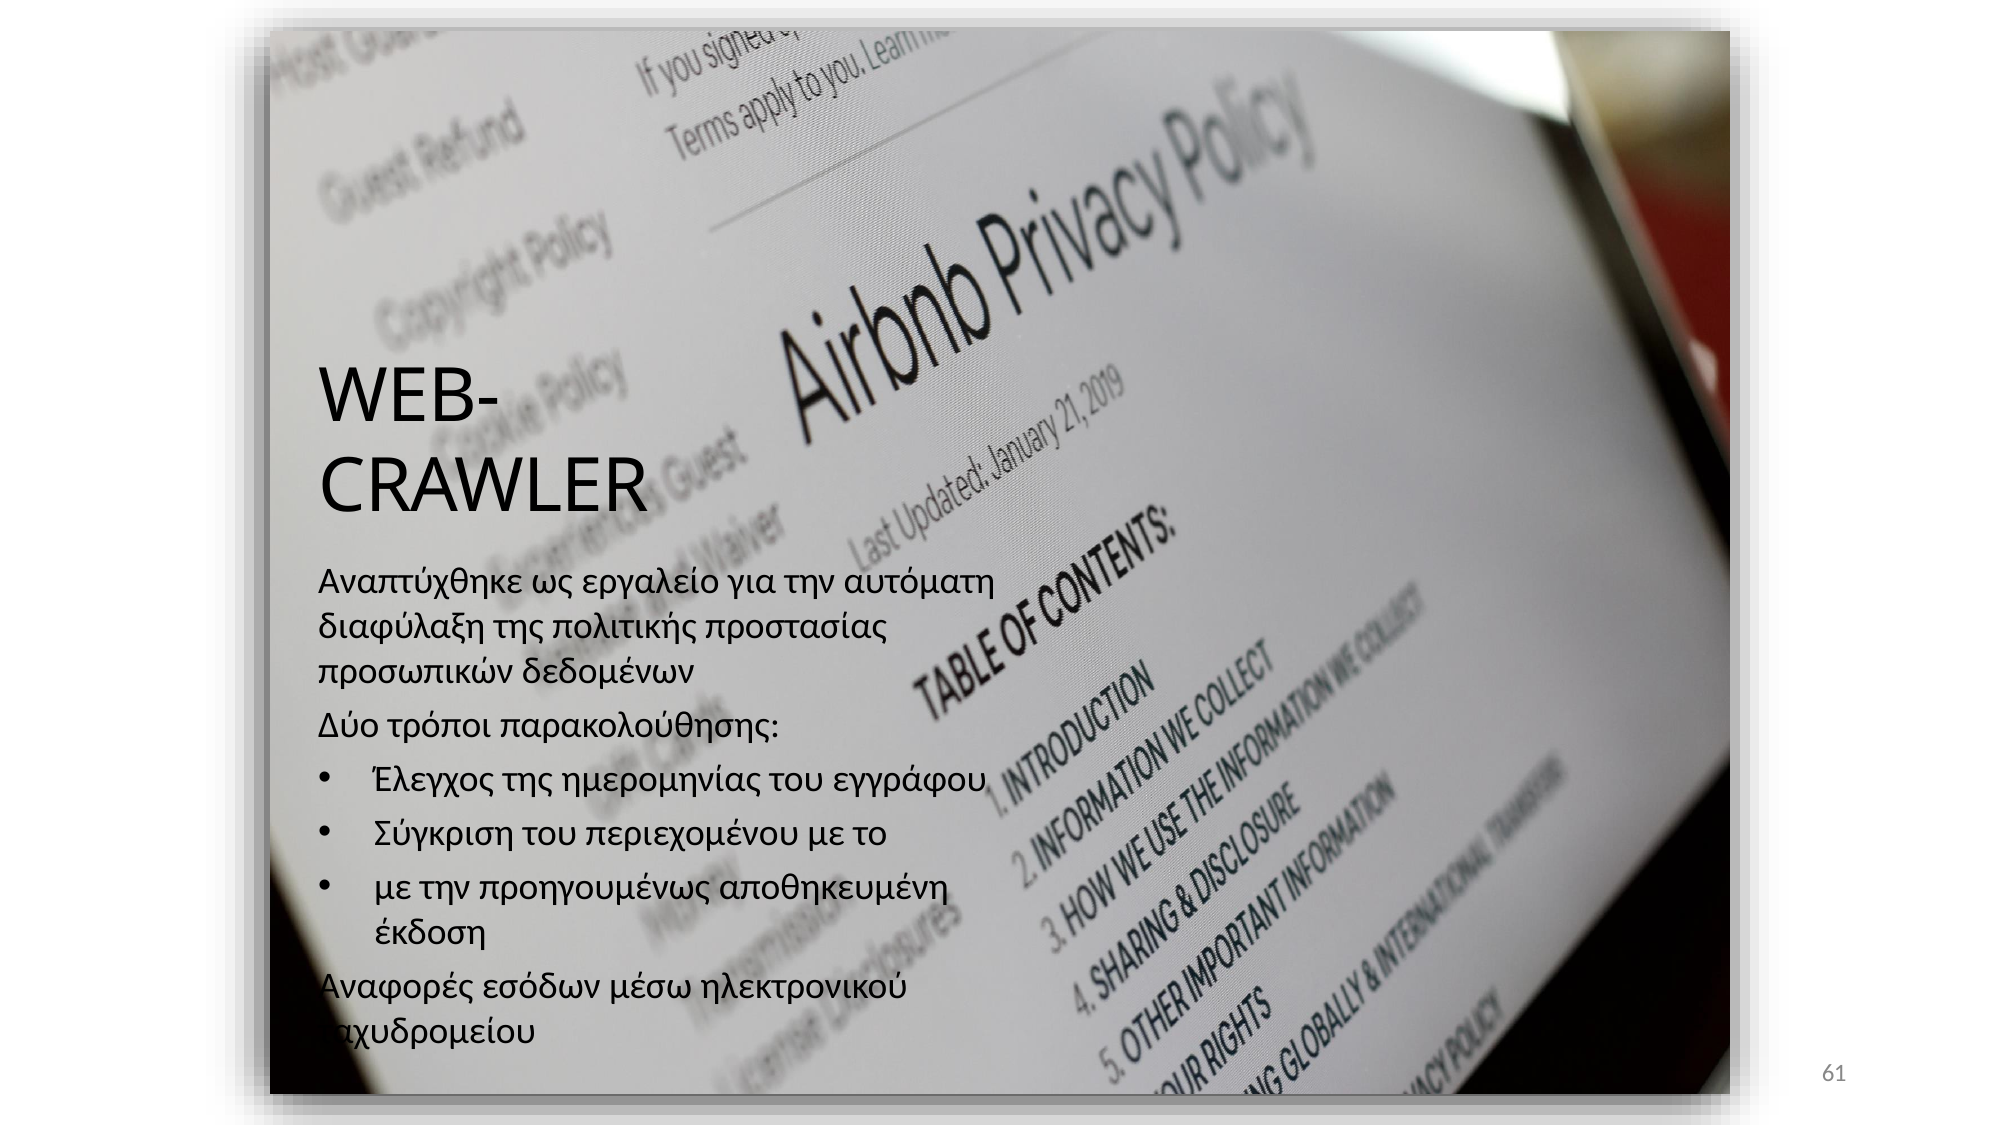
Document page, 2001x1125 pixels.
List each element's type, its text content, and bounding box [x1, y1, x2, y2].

text_box 61 [1819, 1054, 1850, 1087]
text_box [206, 0, 1789, 1125]
